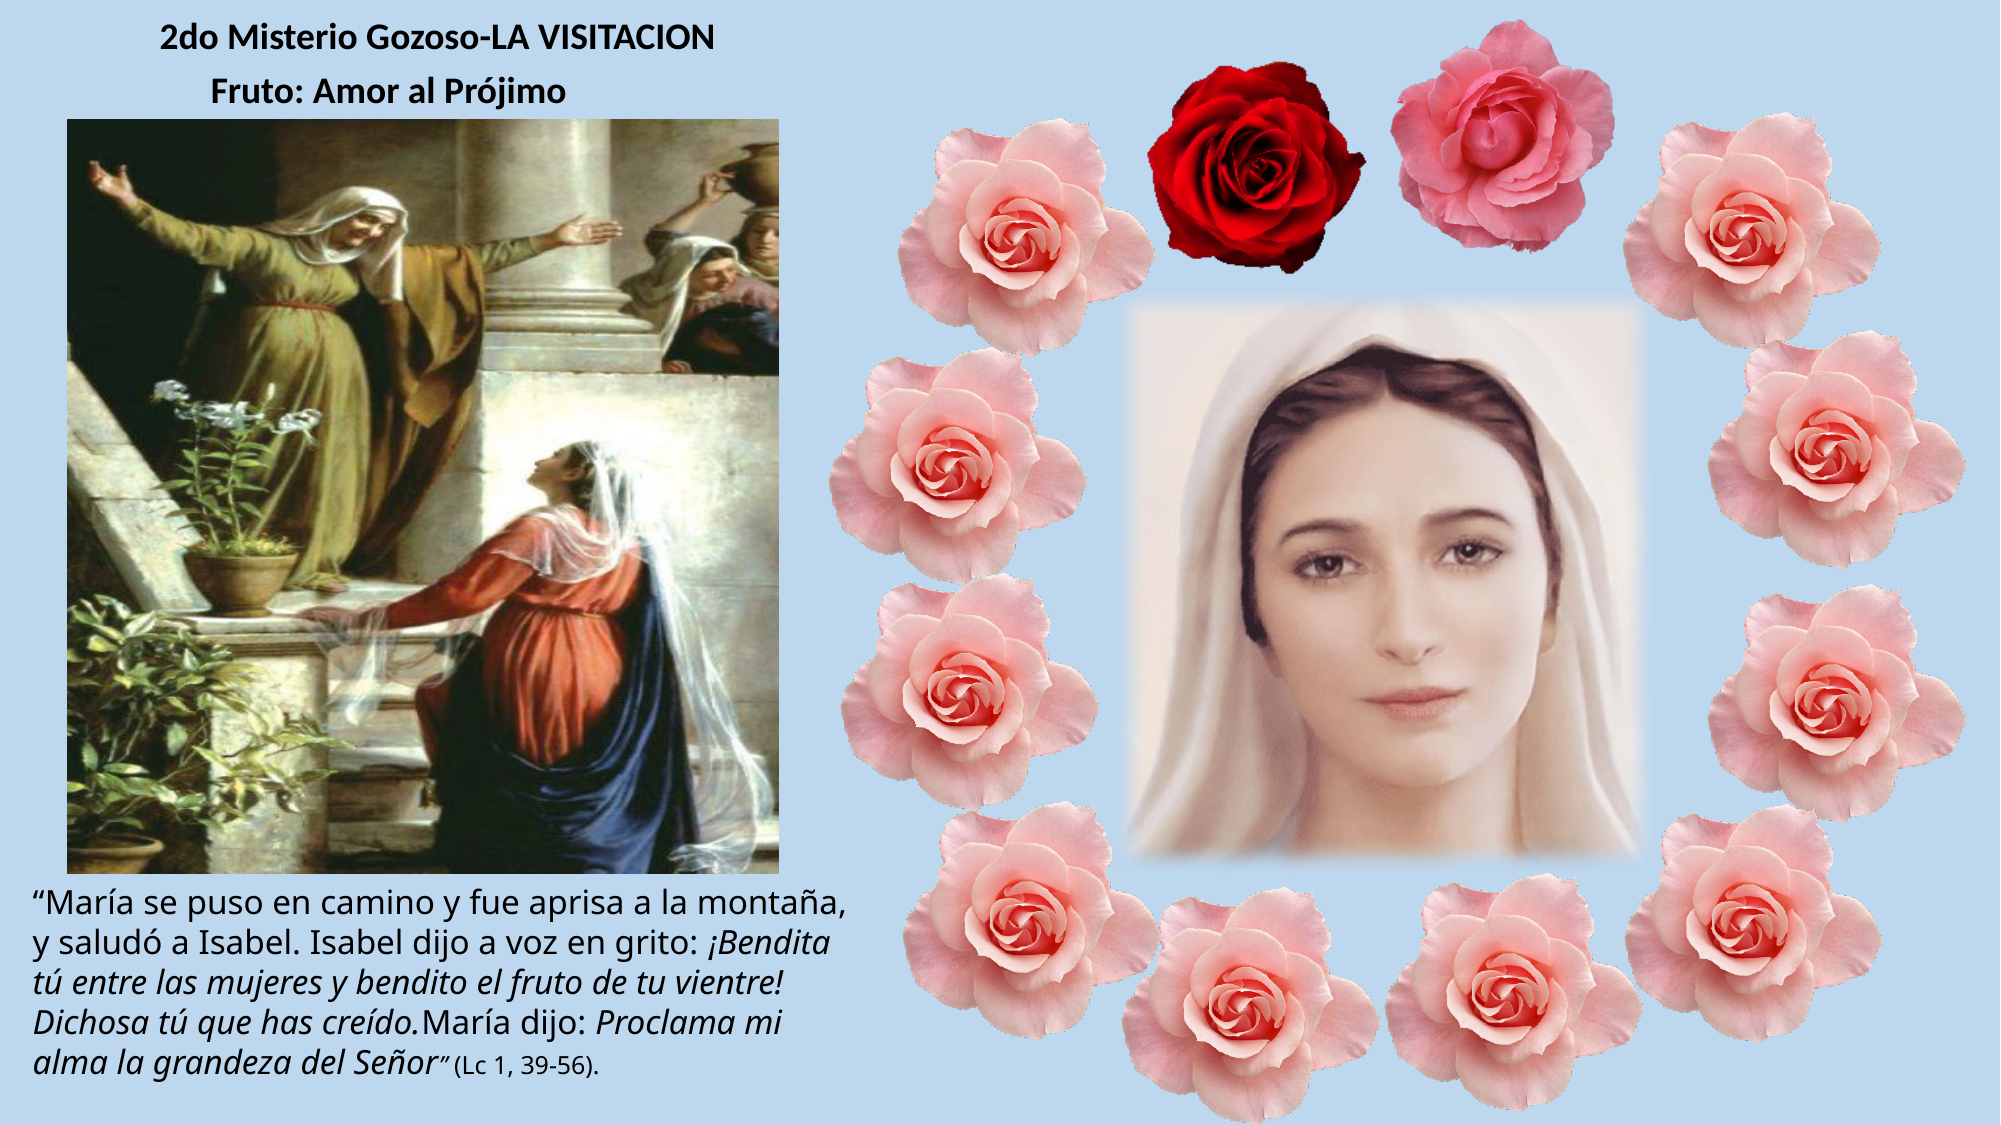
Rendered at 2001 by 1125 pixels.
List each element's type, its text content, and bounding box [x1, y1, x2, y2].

text_box Fruto: Amor al Prójimo [196, 58, 723, 119]
text_box “María se puso en camino y fue aprisa a la montaña, y saludó a Isabel. Isabel dijo a voz en grito: ¡Bendita tú entre las mujeres y bendito el fruto de tu vientre! Dichosa tú que has creído.María dijo: Proclama mi alma la grandeza del Señor” (Lc 1, 39-56). [18, 873, 879, 1089]
text_box 2do Misterio Gozoso-LA VISITACION [80, 4, 796, 65]
picture [828, 14, 1966, 1125]
picture [67, 119, 779, 874]
